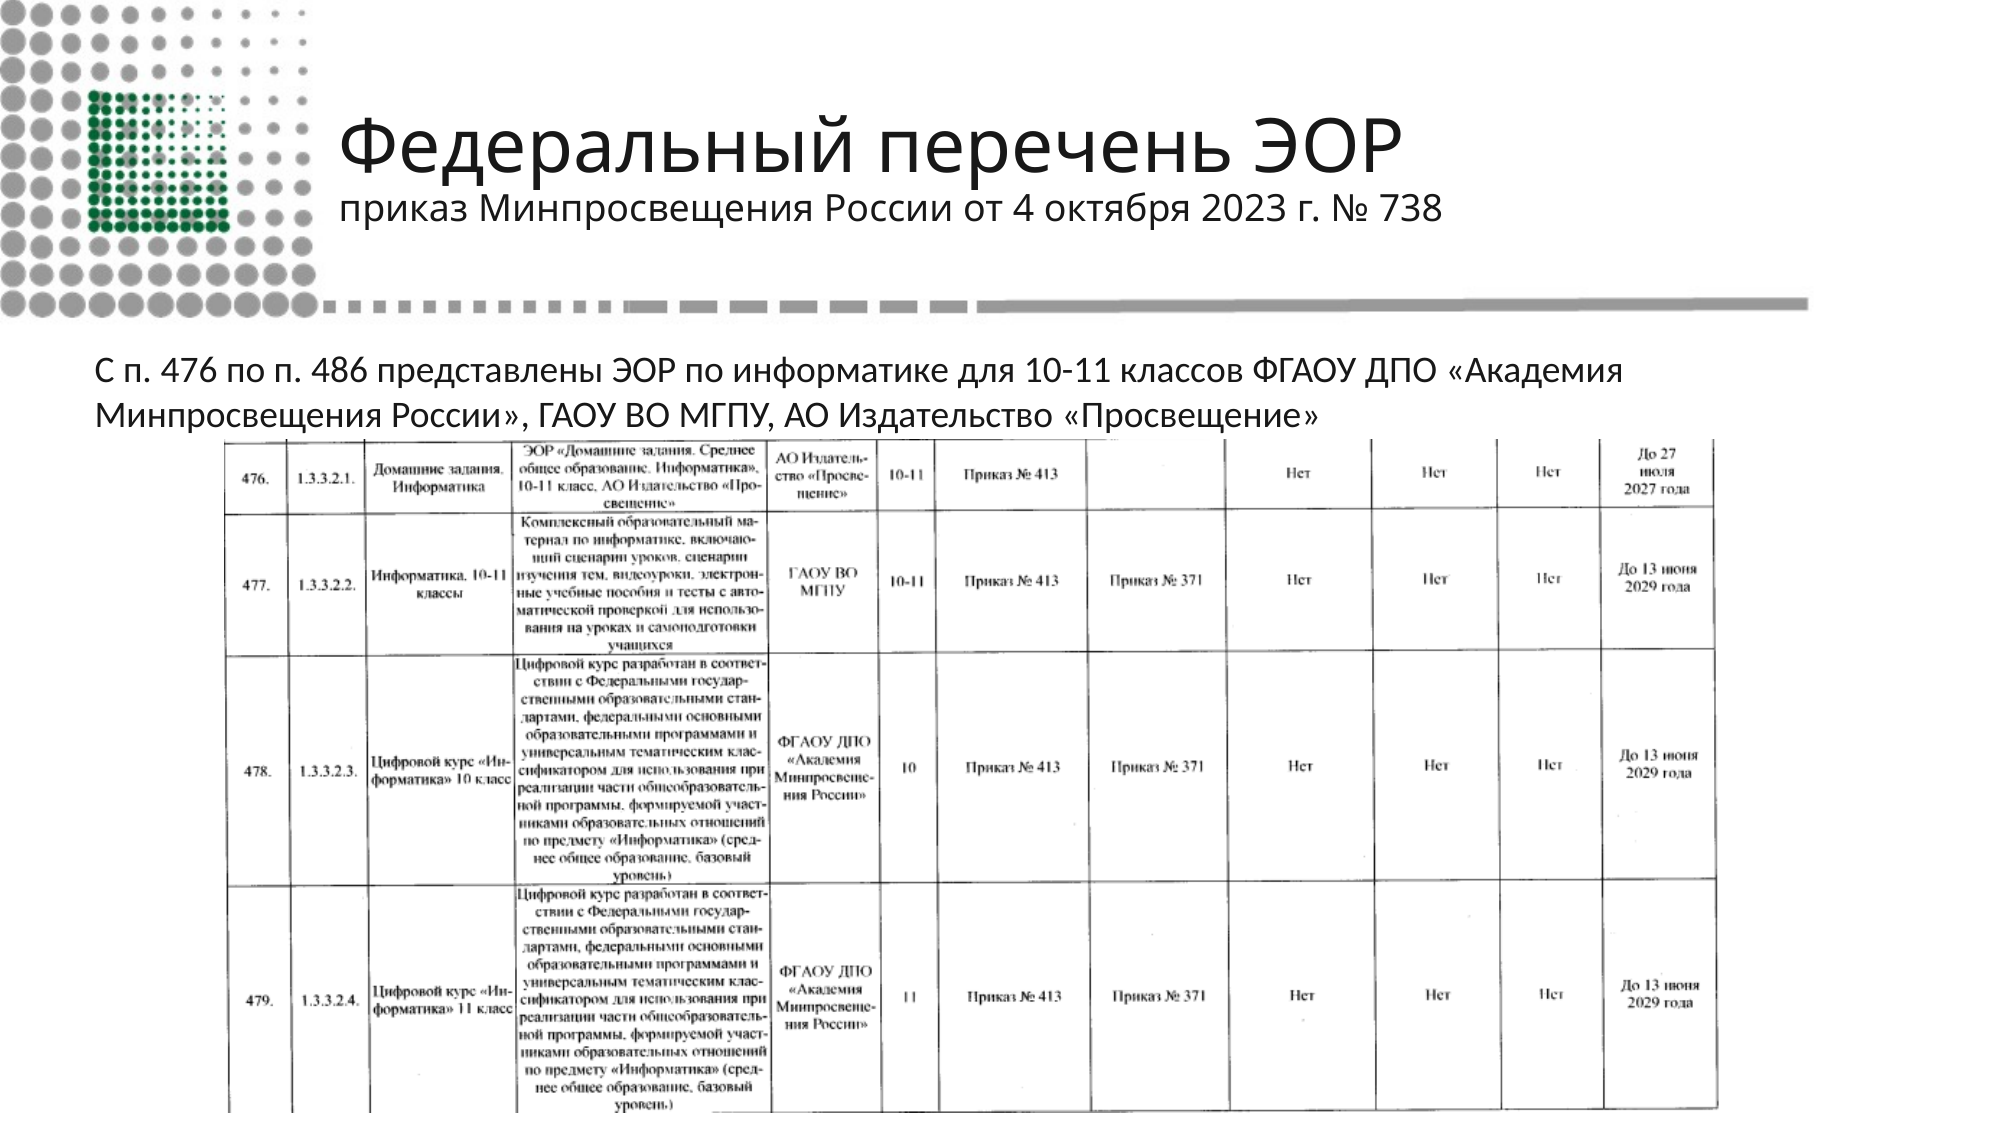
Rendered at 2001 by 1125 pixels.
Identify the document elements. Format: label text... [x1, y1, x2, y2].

picture [0, 0, 2001, 1125]
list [224, 439, 1726, 1113]
text_box С п. 476 по п. 486 представлены ЭОР по информатике для 10-11 классов ФГАОУ ДПО «Академия Минпросвещения России», ГАОУ ВО МГПУ, АО Издательство «Просвещение» [79, 337, 1935, 488]
title Федеральный перечень ЭОР приказ Минпросвещения России от 4 октября 2023 г. № 738 [323, 59, 1947, 278]
